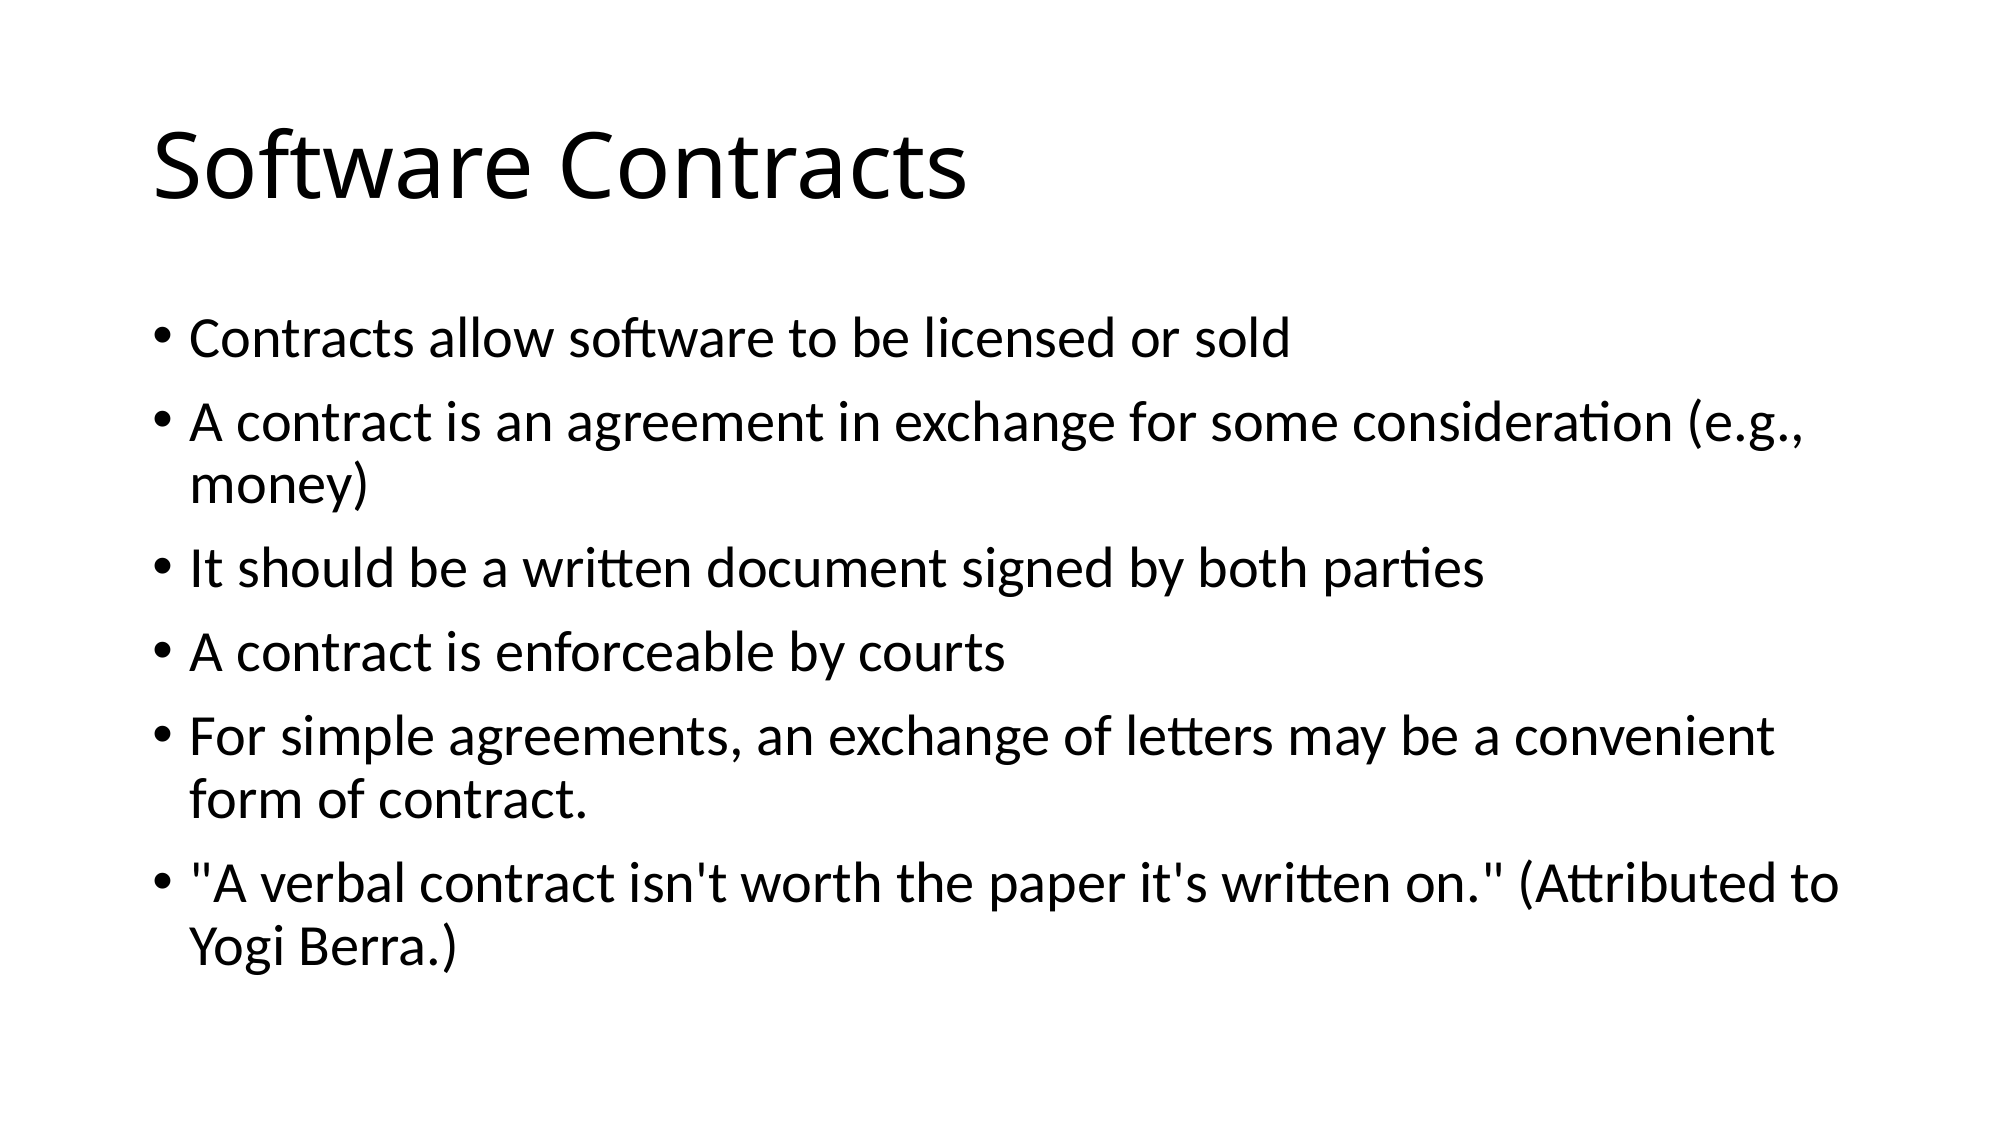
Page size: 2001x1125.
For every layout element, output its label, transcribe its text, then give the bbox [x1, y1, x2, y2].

list Contracts allow software to be licensed or sold A contract is an agreement in exchange for some consideration (e.g., money) It should be a written document signed by both parties A contract is enforceable by courts For simple agreements, an exchange of letters may be a convenient form of contract. "A verbal contract isn't worth the paper it's written on." (Attributed to Yogi Berra.) [137, 299, 1863, 1014]
title Software Contracts [137, 59, 1863, 278]
